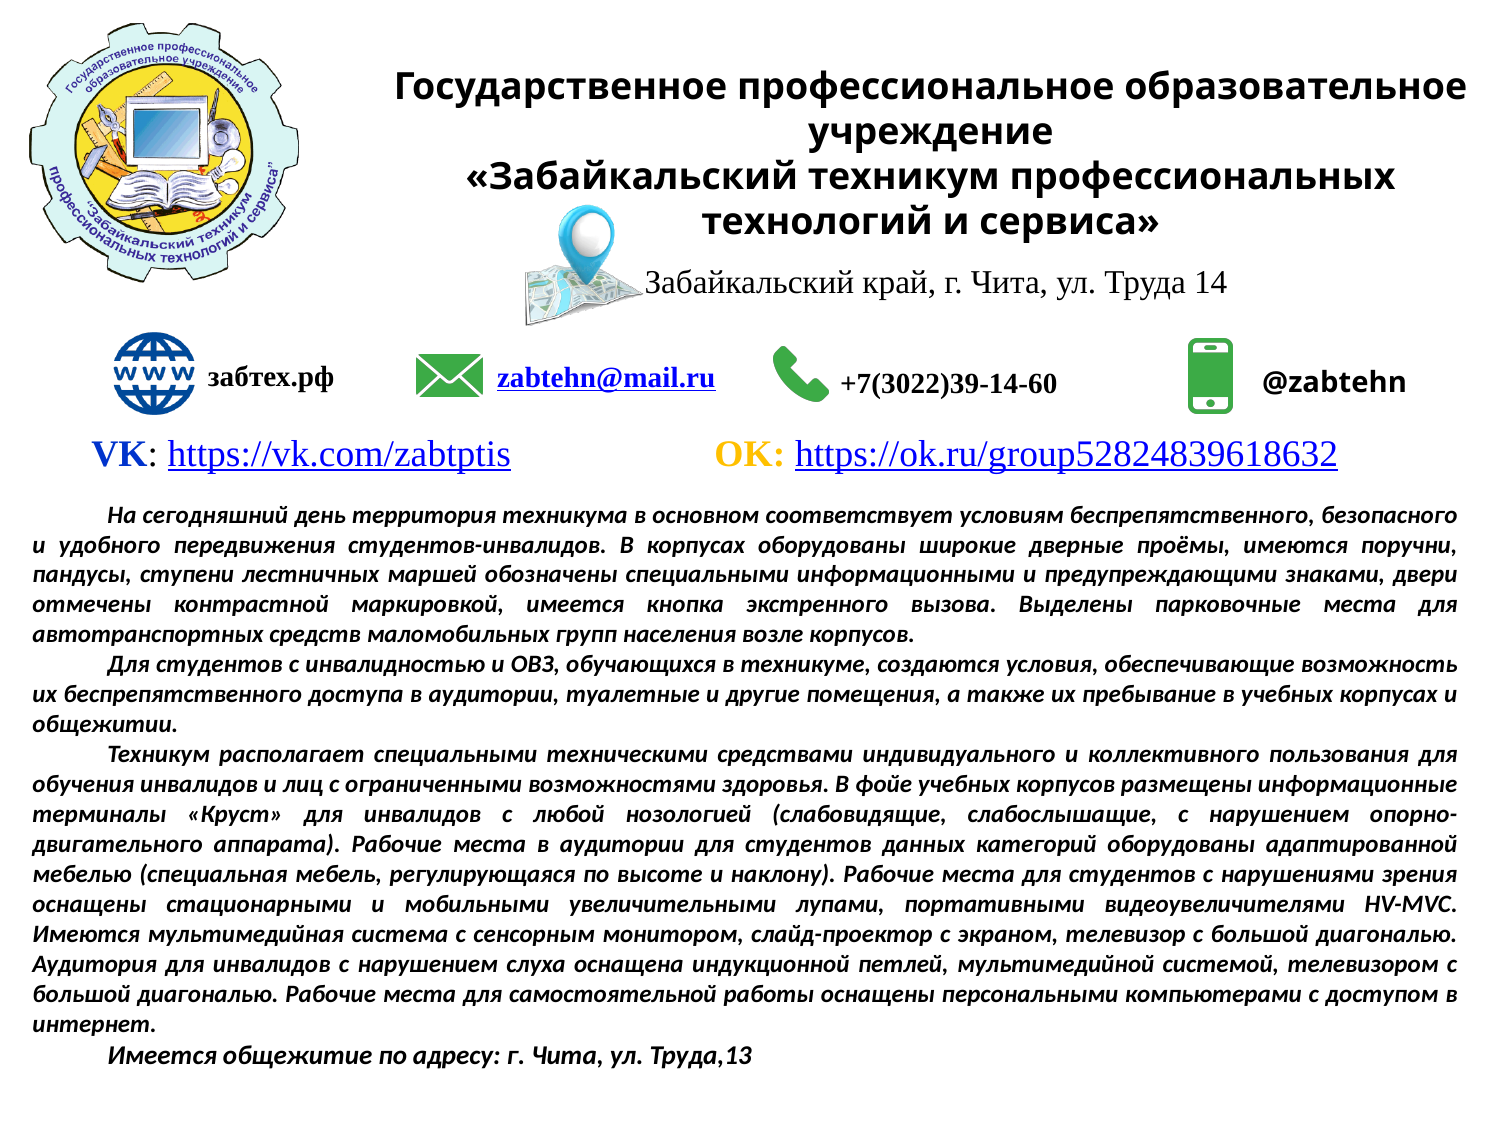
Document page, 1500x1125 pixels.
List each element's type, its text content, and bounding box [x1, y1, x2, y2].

text_box @zabtehn [1247, 356, 1453, 407]
picture [111, 331, 195, 417]
text_box +7(3022)39-14-60 [832, 356, 1096, 407]
picture [517, 201, 649, 329]
picture [773, 345, 830, 402]
text_box zabtehn@mail.ru [482, 351, 746, 401]
text_box На сегодняшний день территория техникума в основном соответствует условиям беспрепятственного, безопасного и удобного передвижения студентов-инвалидов. В корпусах оборудованы широкие дверные проёмы, имеются поручни, пандусы, ступени лестничных маршей обозначены специальными информационными и предупреждающими знаками, двери отмечены контрастной маркировкой, имеется кнопка экстренного вызова. Выделены парковочные места для автотранспортных средств маломобильных групп населения возле корпусов. Для студентов с инвалидностью и ОВЗ, обучающихся в техникуме, создаются условия, обеспечивающие возможность их беспрепятственного доступа в аудитории, туалетные и другие помещения, а также их пребывание в учебных корпусах и общежитии. Техникум располагает специальными техническими средствами индивидуального и коллективного пользования для обучения инвалидов и лиц с ограниченными возможностями здоровья. В фойе учебных корпусов размещены информационные терминалы «Круст» для инвалидов с любой нозологией (слабовидящие, слабослышащие, с нарушением опорно-двигательного аппарата). Рабочие места в аудитории для студентов данных категорий оборудованы адаптированной мебелью (специальная мебель, регулирующаяся по высоте и наклону). Рабочие места для студентов с нарушениями зрения оснащены стационарными и мобильными увеличительными лупами, портативными видеоувеличителями HV-MVC. Имеются мультимедийная система с сенсорным монитором, слайд-проектор с экраном, телевизор с большой диагональю. Аудитория для инвалидов с нарушением слуха оснащена индукционной петлей, мультимедийной системой, телевизором с большой диагональю. Рабочие места для самостоятельной работы оснащены персональными компьютерами с доступом в интернет. Имеется общежитие по адресу: г. Чита, ул. Труда,13 [17, 490, 1475, 1077]
picture [1188, 337, 1234, 414]
picture [415, 354, 483, 397]
text_box забтех.рф [200, 349, 464, 400]
text_box Забайкальский край, г. Чита, ул. Труда 14 [629, 246, 1263, 348]
picture [29, 22, 299, 284]
text_box Государственное профессиональное образовательное учреждение «Забайкальский техникум профессиональных технологий и сервиса» [375, 54, 1487, 250]
text_box VK: https://vk.com/zabtptis [76, 422, 619, 482]
text_box OK: https://ok.ru/group52824839618632 [699, 422, 1435, 482]
